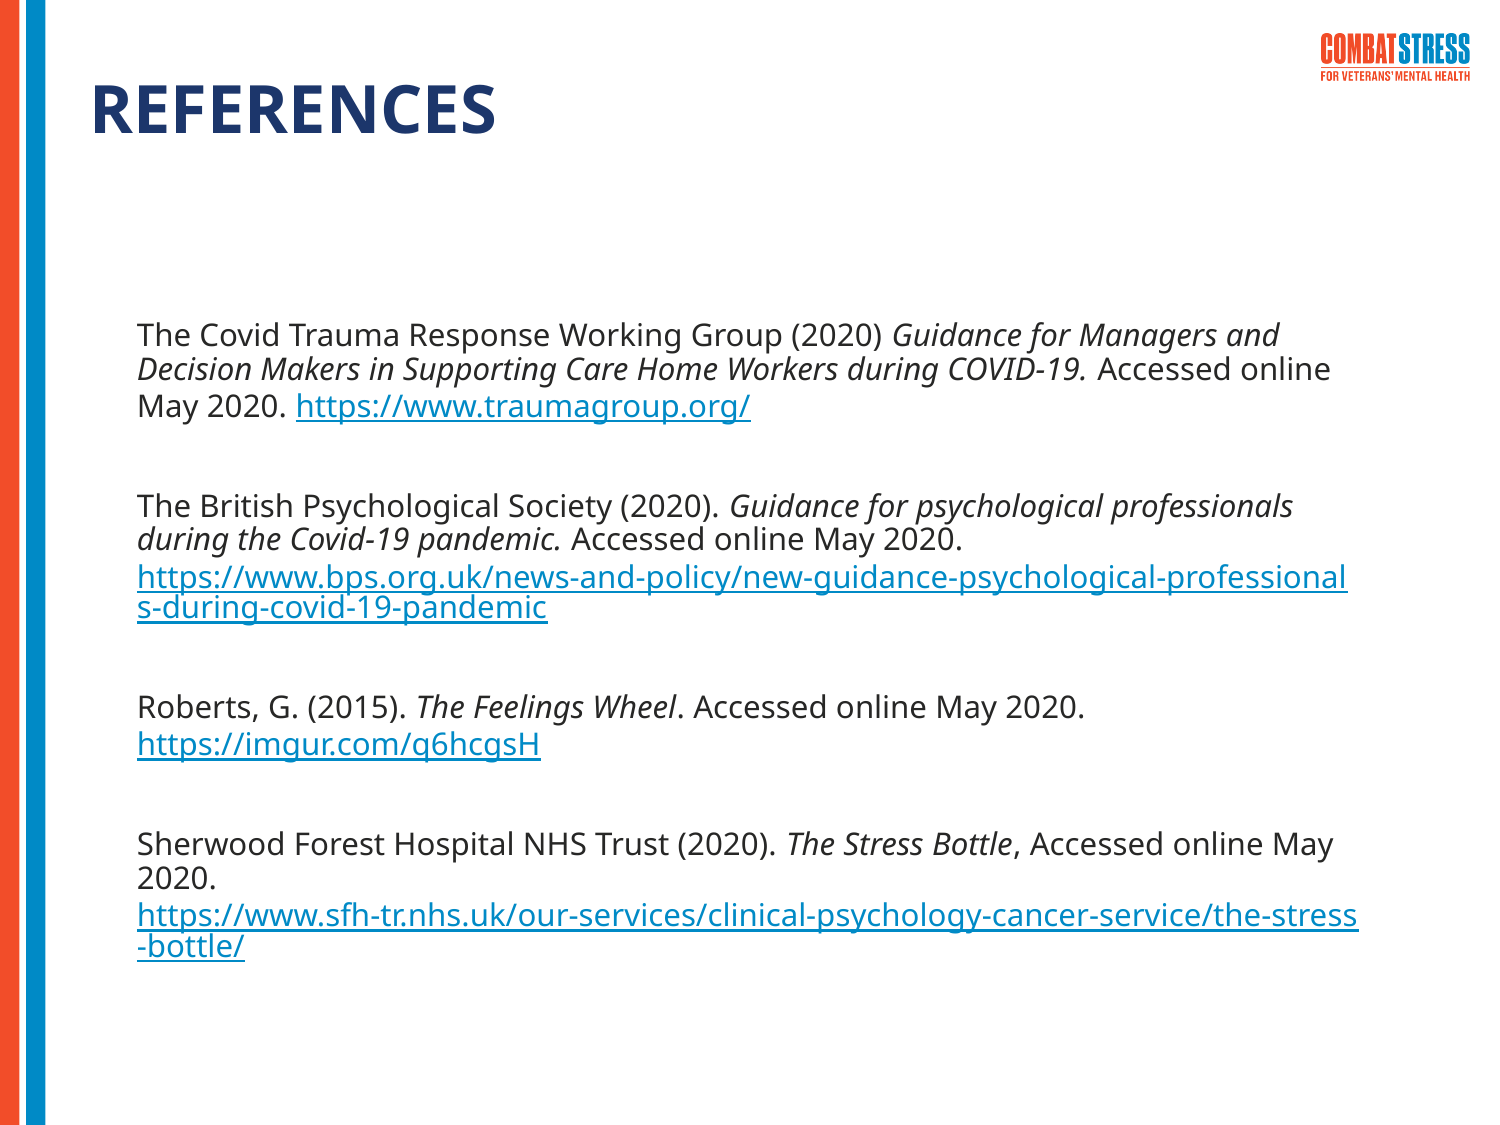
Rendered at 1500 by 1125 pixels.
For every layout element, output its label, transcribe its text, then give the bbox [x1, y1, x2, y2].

list The Covid Trauma Response Working Group (2020) Guidance for Managers and Decision Makers in Supporting Care Home Workers during COVID-19. Accessed online May 2020. https://www.traumagroup.org/ The British Psychological Society (2020). Guidance for psychological professionals during the Covid-19 pandemic. Accessed online May 2020. https://www.bps.org.uk/news-and-policy/new-guidance-psychological-professionals-during-covid-19-pandemic Roberts, G. (2015). The Feelings Wheel. Accessed online May 2020. https://imgur.com/q6hcgsH Sherwood Forest Hospital NHS Trust (2020). The Stress Bottle, Accessed online May 2020. https://www.sfh-tr.nhs.uk/our-services/clinical-psychology-cancer-service/the-stress-bottle/ [122, 311, 1378, 1056]
title REFERENCES [74, 68, 1185, 148]
